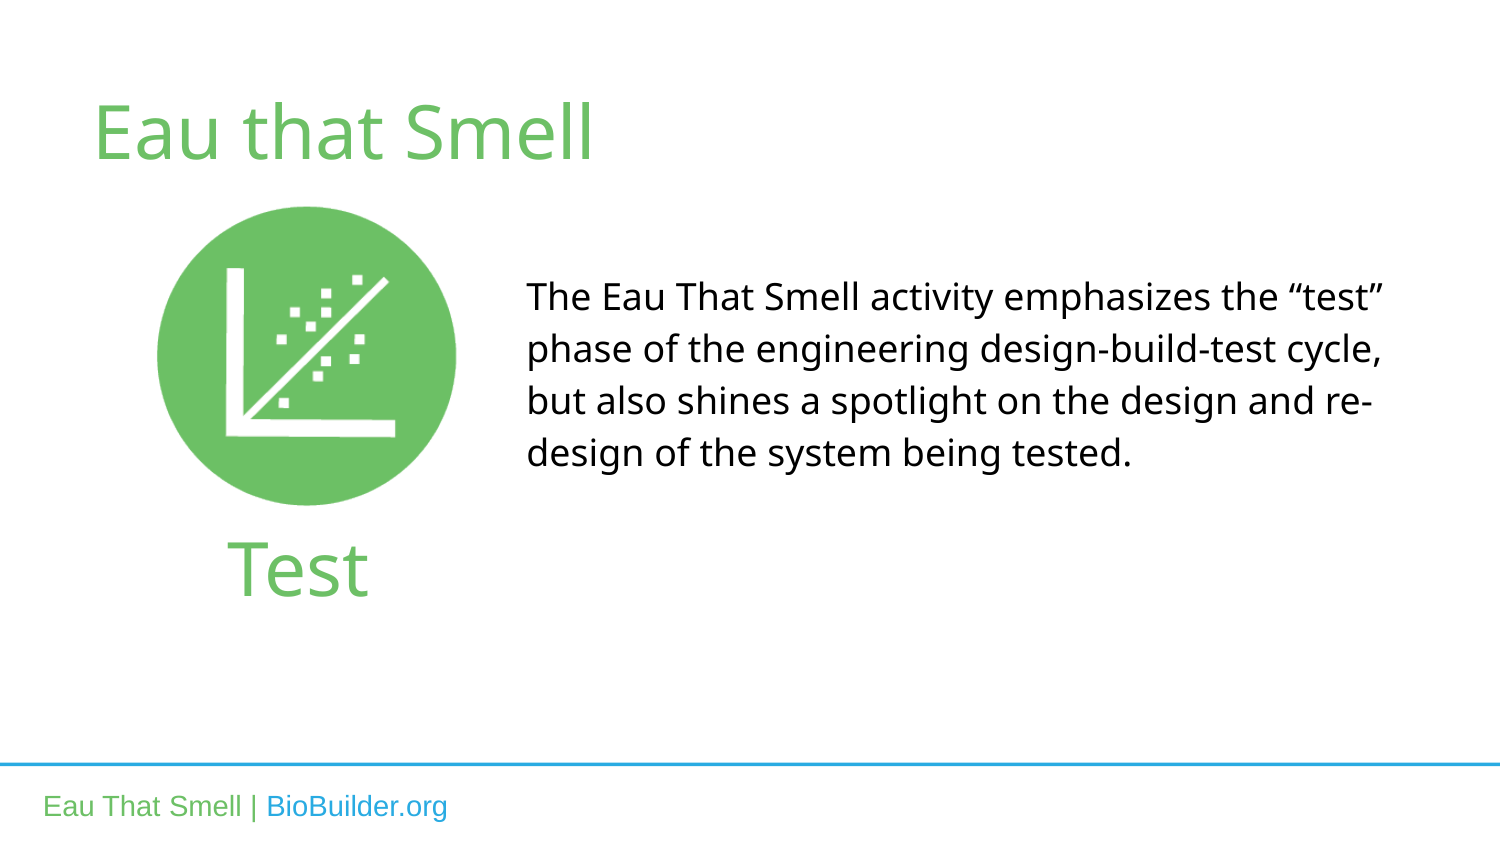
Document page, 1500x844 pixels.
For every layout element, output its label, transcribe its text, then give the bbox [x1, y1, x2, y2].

text_box The Eau That Smell activity emphasizes the “test” phase of the engineering design-build-test cycle, but also shines a spotlight on the design and re-design of the system being tested. [517, 294, 1426, 446]
text_box Test [212, 565, 512, 639]
picture [104, 148, 513, 557]
text_box Eau that Smell [77, 55, 1460, 218]
text_box Eau That Smell | BioBuilder.org [27, 772, 562, 844]
text_box [0, 762, 1500, 767]
